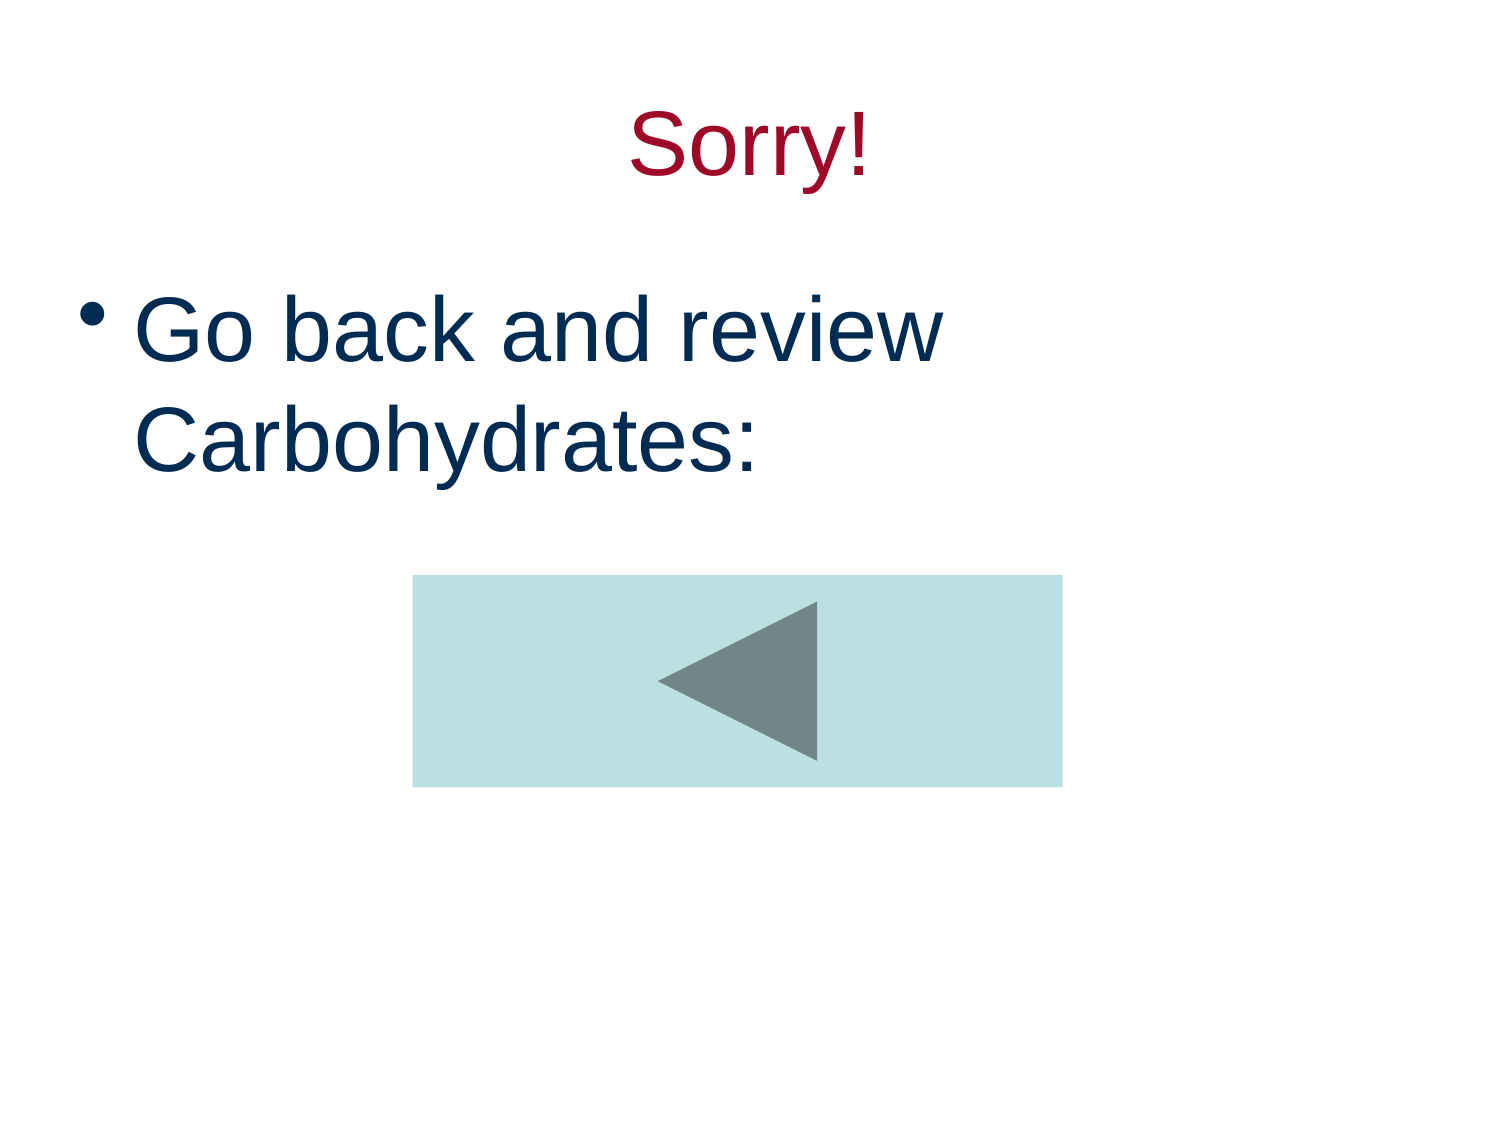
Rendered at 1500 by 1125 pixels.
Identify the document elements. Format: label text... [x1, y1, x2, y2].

text_box [412, 574, 1063, 788]
list Go back and review Carbohydrates: [62, 262, 1413, 1005]
title Sorry! [75, 45, 1425, 233]
